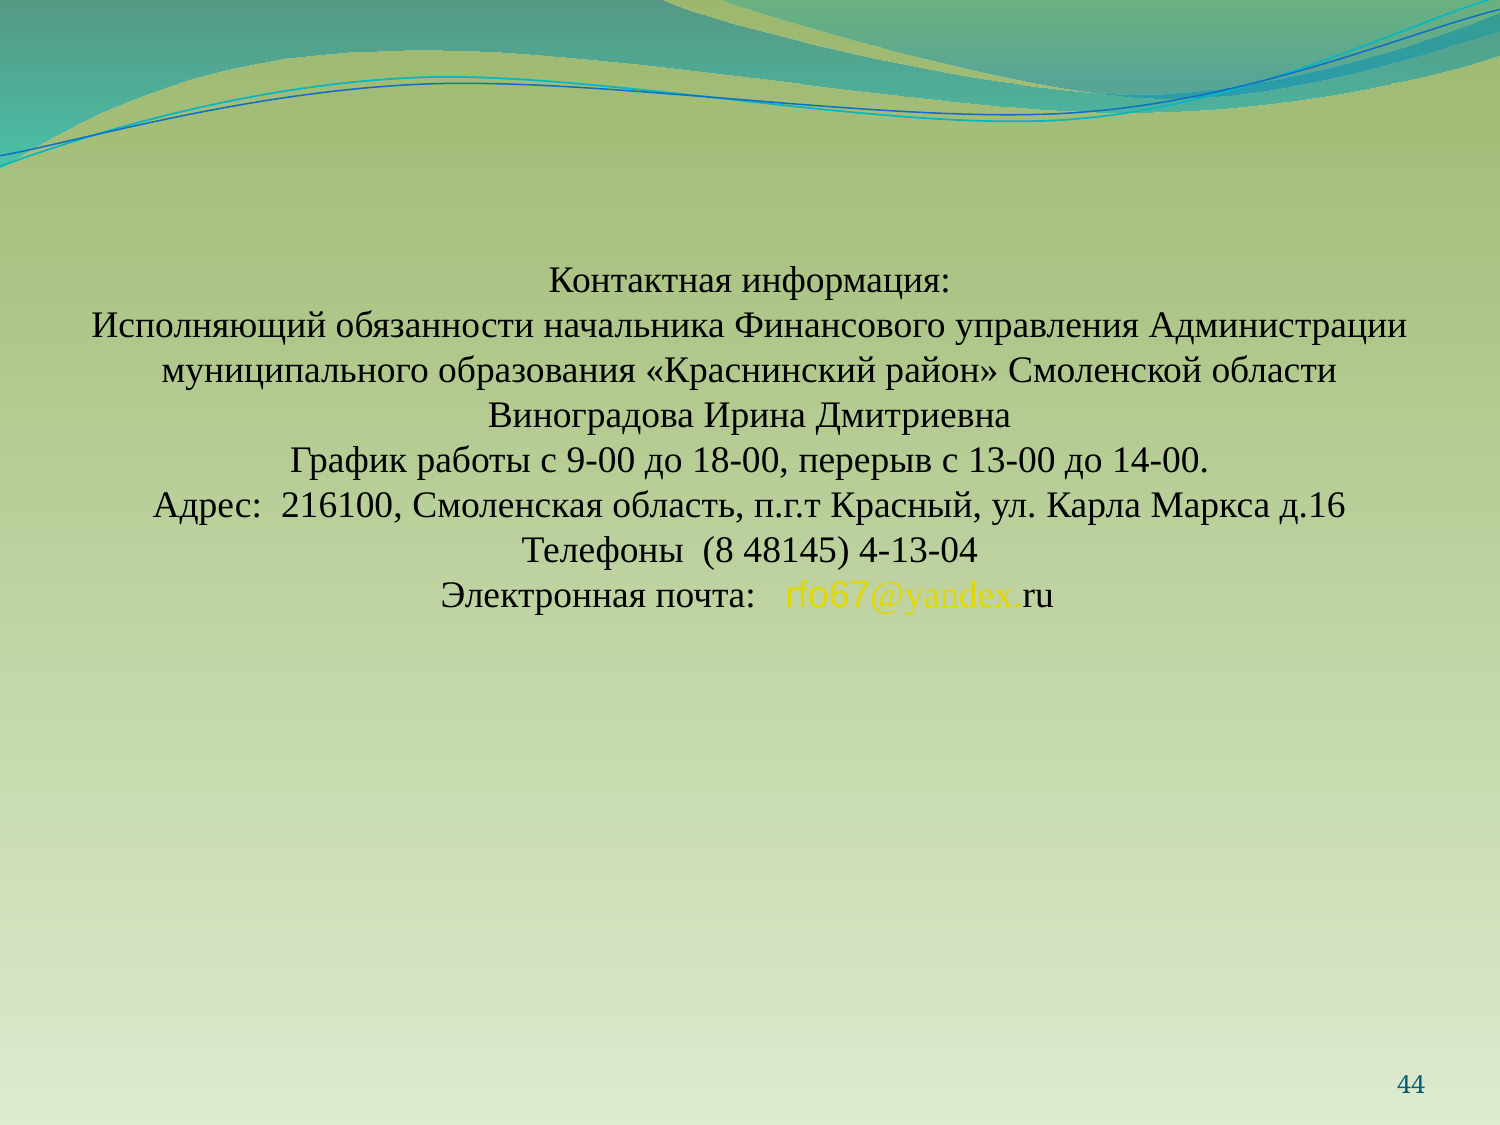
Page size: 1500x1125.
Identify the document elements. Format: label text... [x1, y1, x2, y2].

text_box Контактная информация: Исполняющий обязанности начальника Финансового управления Администрации муниципального образования «Краснинский район» Смоленской области Виноградова Ирина Дмитриевна График работы с 9-00 до 18-00, перерыв с 13-00 до 14-00. Адрес: 216100, Смоленская область, п.г.т Красный, ул. Карла Маркса д.16 Телефоны (8 48145) 4-13-04 Электронная почта: rfo67@yandex.ru [0, 247, 1500, 623]
slide_number 44 [1299, 1042, 1425, 1103]
